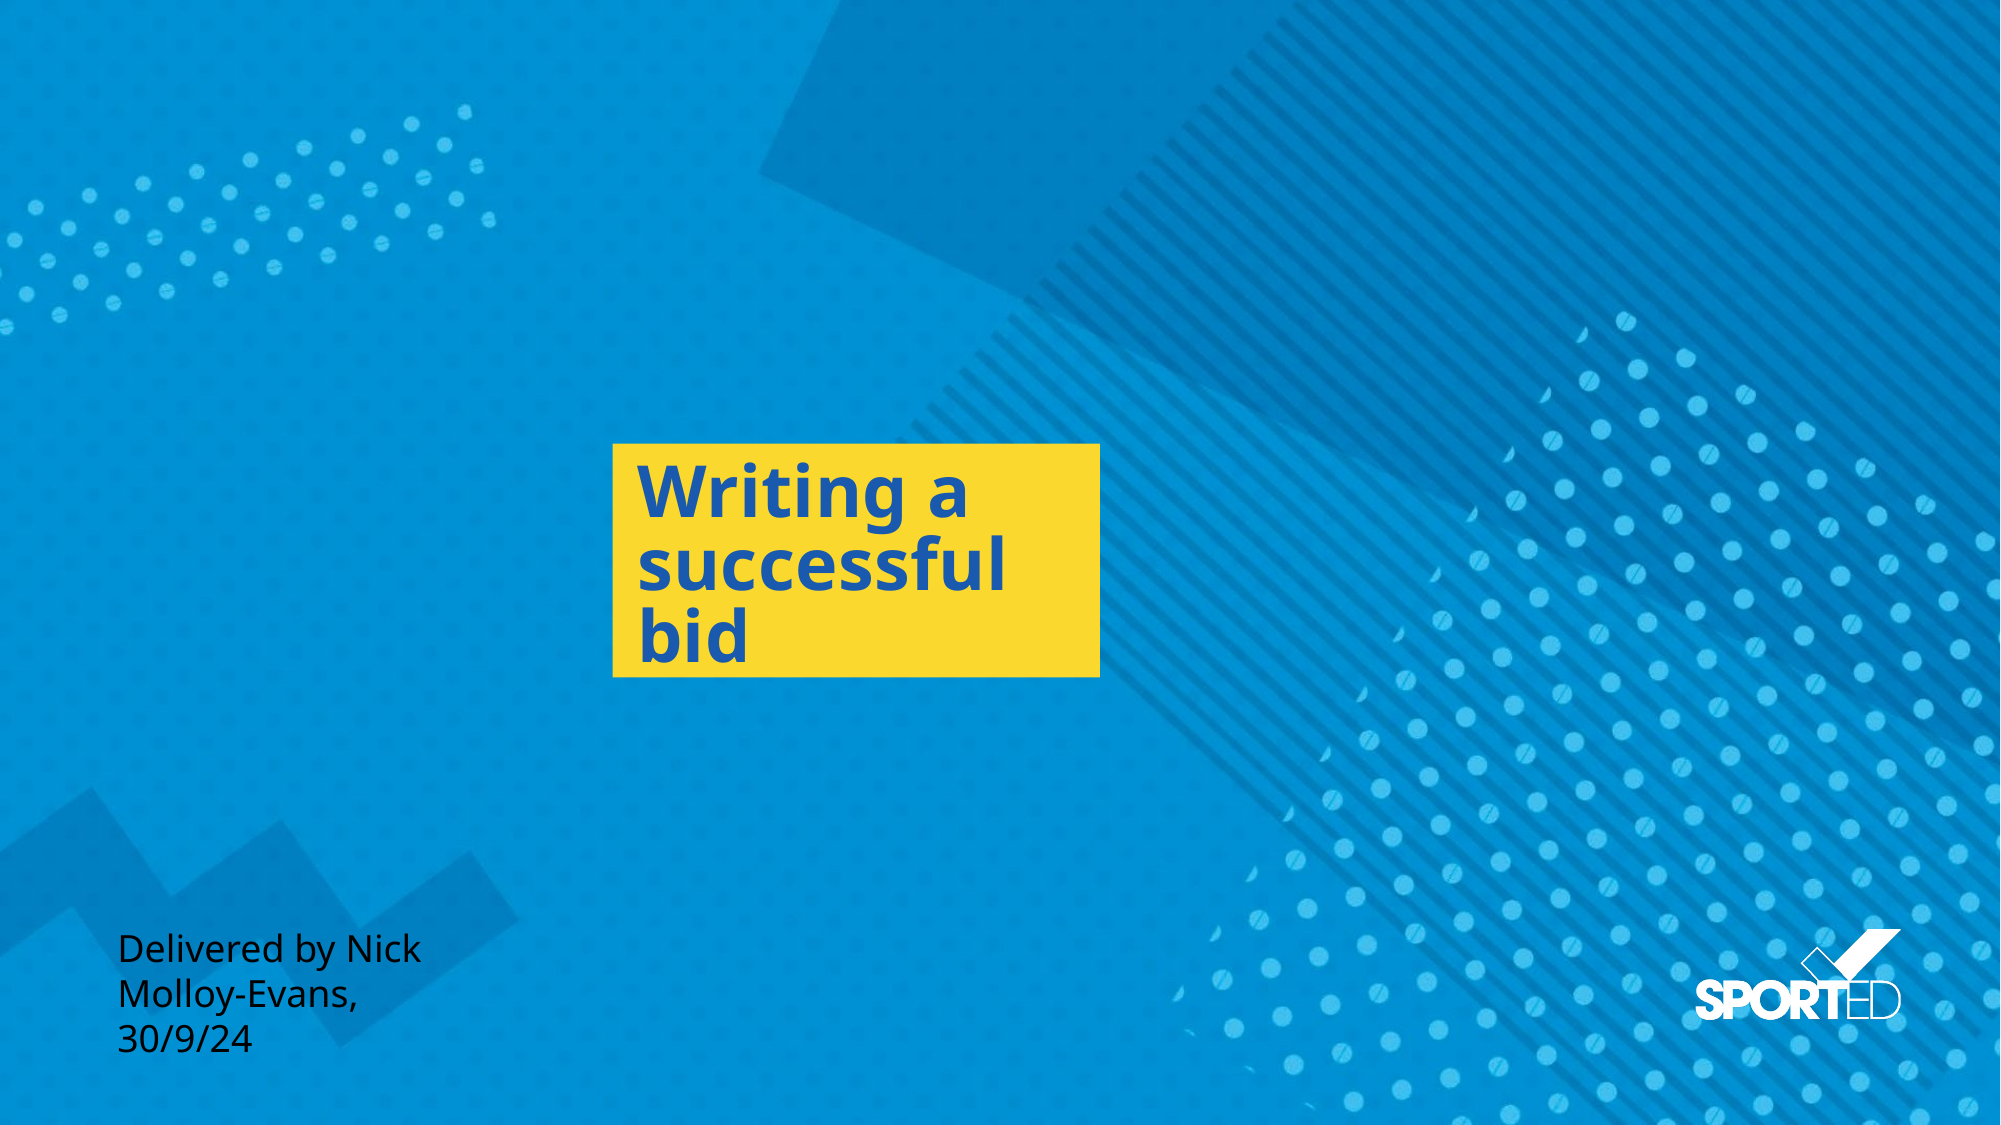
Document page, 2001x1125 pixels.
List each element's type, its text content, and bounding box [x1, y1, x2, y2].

text_box Delivered by Nick Molloy-Evans, 30/9/24 [115, 922, 458, 1060]
title Writing a successful bid [612, 443, 1100, 678]
text_box [0, 0, 2000, 1125]
text_box [1695, 929, 1901, 1020]
